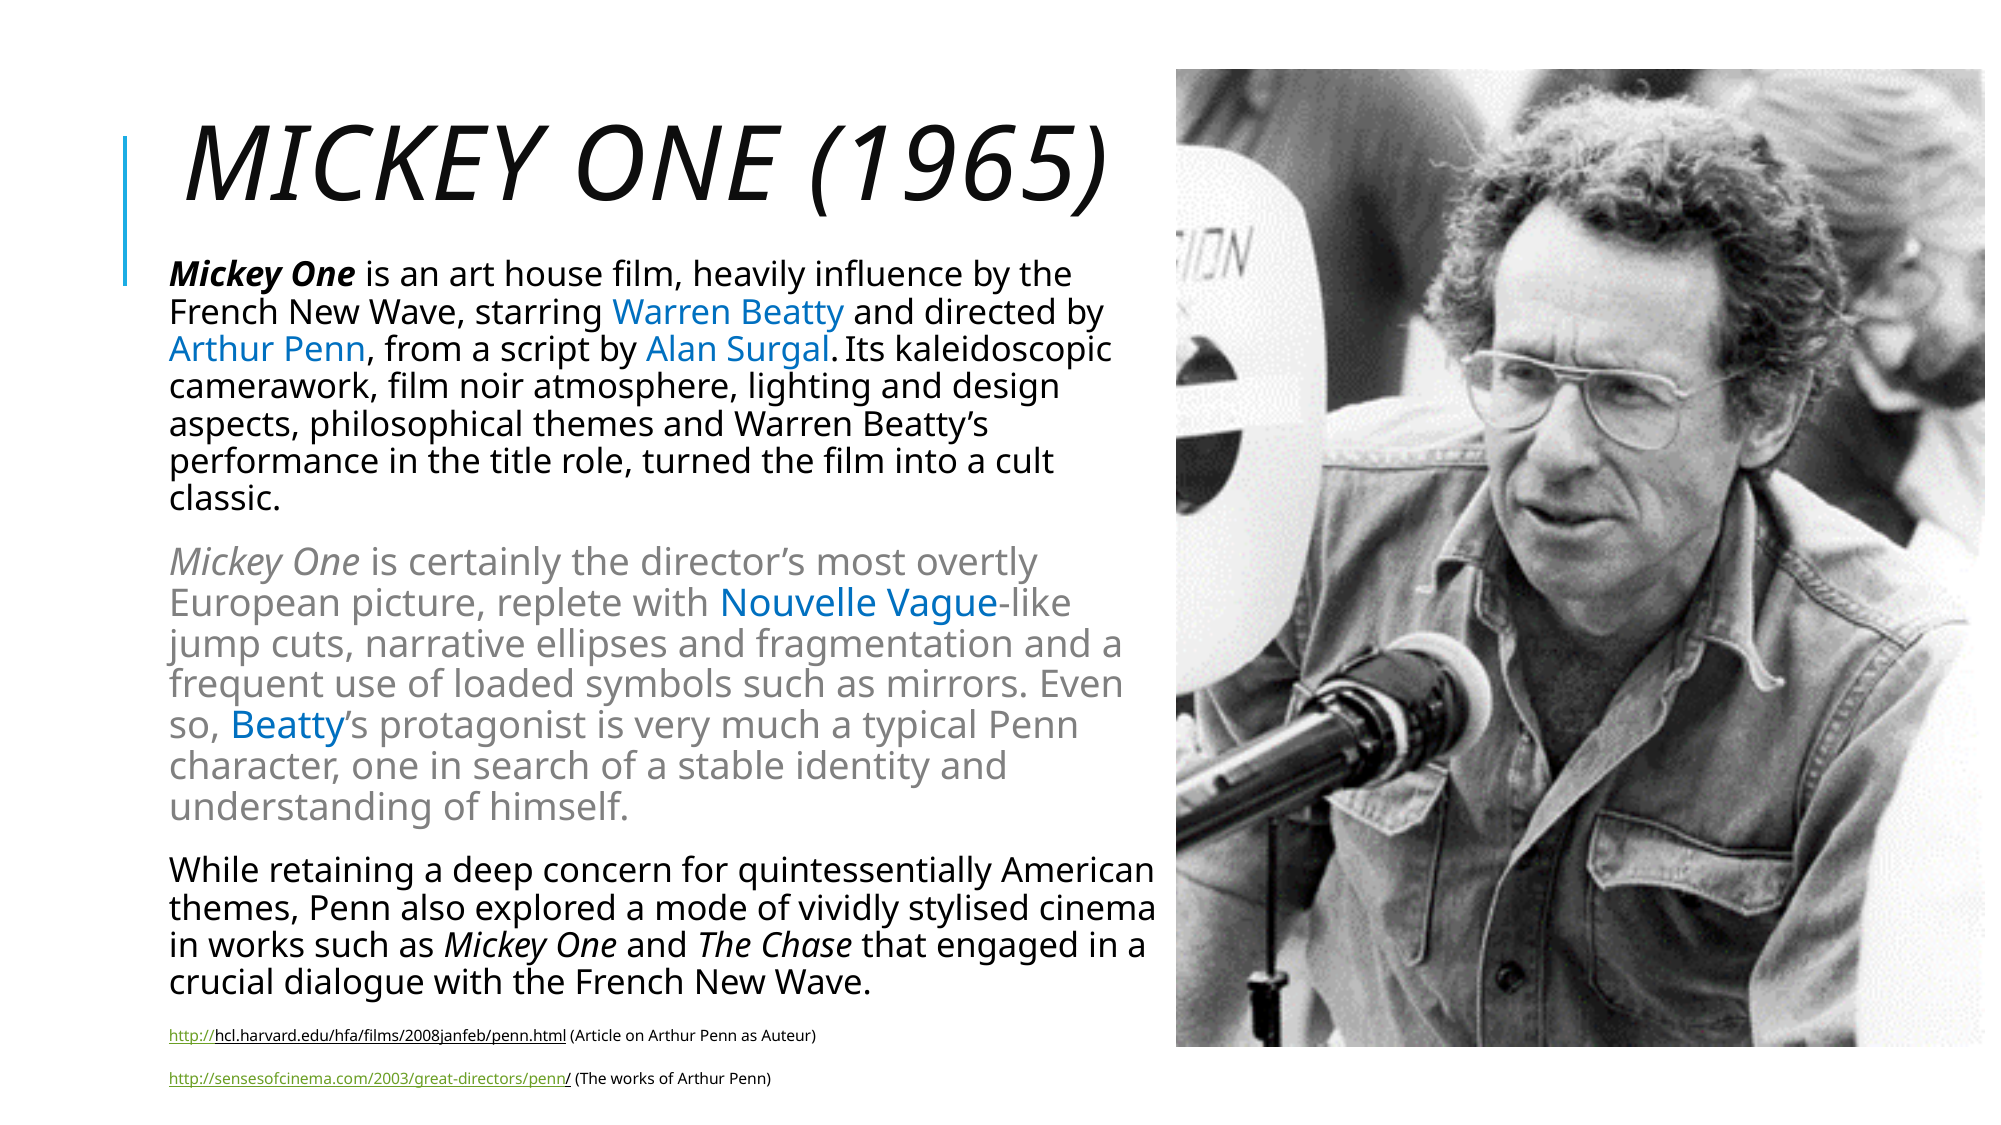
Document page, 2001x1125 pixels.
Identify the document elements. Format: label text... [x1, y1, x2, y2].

title Mickey One (1965) [168, 47, 1763, 249]
picture [1176, 68, 1985, 1048]
list Mickey One is an art house film, heavily influence by the French New Wave, starring Warren Beatty and directed by Arthur Penn, from a script by Alan Surgal. Its kaleidoscopic camerawork, film noir atmosphere, lighting and design aspects, philosophical themes and Warren Beatty’s performance in the title role, turned the film into a cult classic. Mickey One is certainly the director’s most overtly European picture, replete with Nouvelle Vague-like jump cuts, narrative ellipses and fragmentation and a frequent use of loaded symbols such as mirrors. Even so, Beatty’s protagonist is very much a typical Penn character, one in search of a stable identity and understanding of himself. While retaining a deep concern for quintessentially American themes, Penn also explored a mode of vividly stylised cinema in works such as Mickey One and The Chase that engaged in a crucial dialogue with the French New Wave. http://hcl.harvard.edu/hfa/films/2008janfeb/penn.html (Article on Arthur Penn as Auteur) http://sensesofcinema.com/2003/great-directors/penn/ (The works of Arthur Penn) [148, 249, 1177, 1125]
